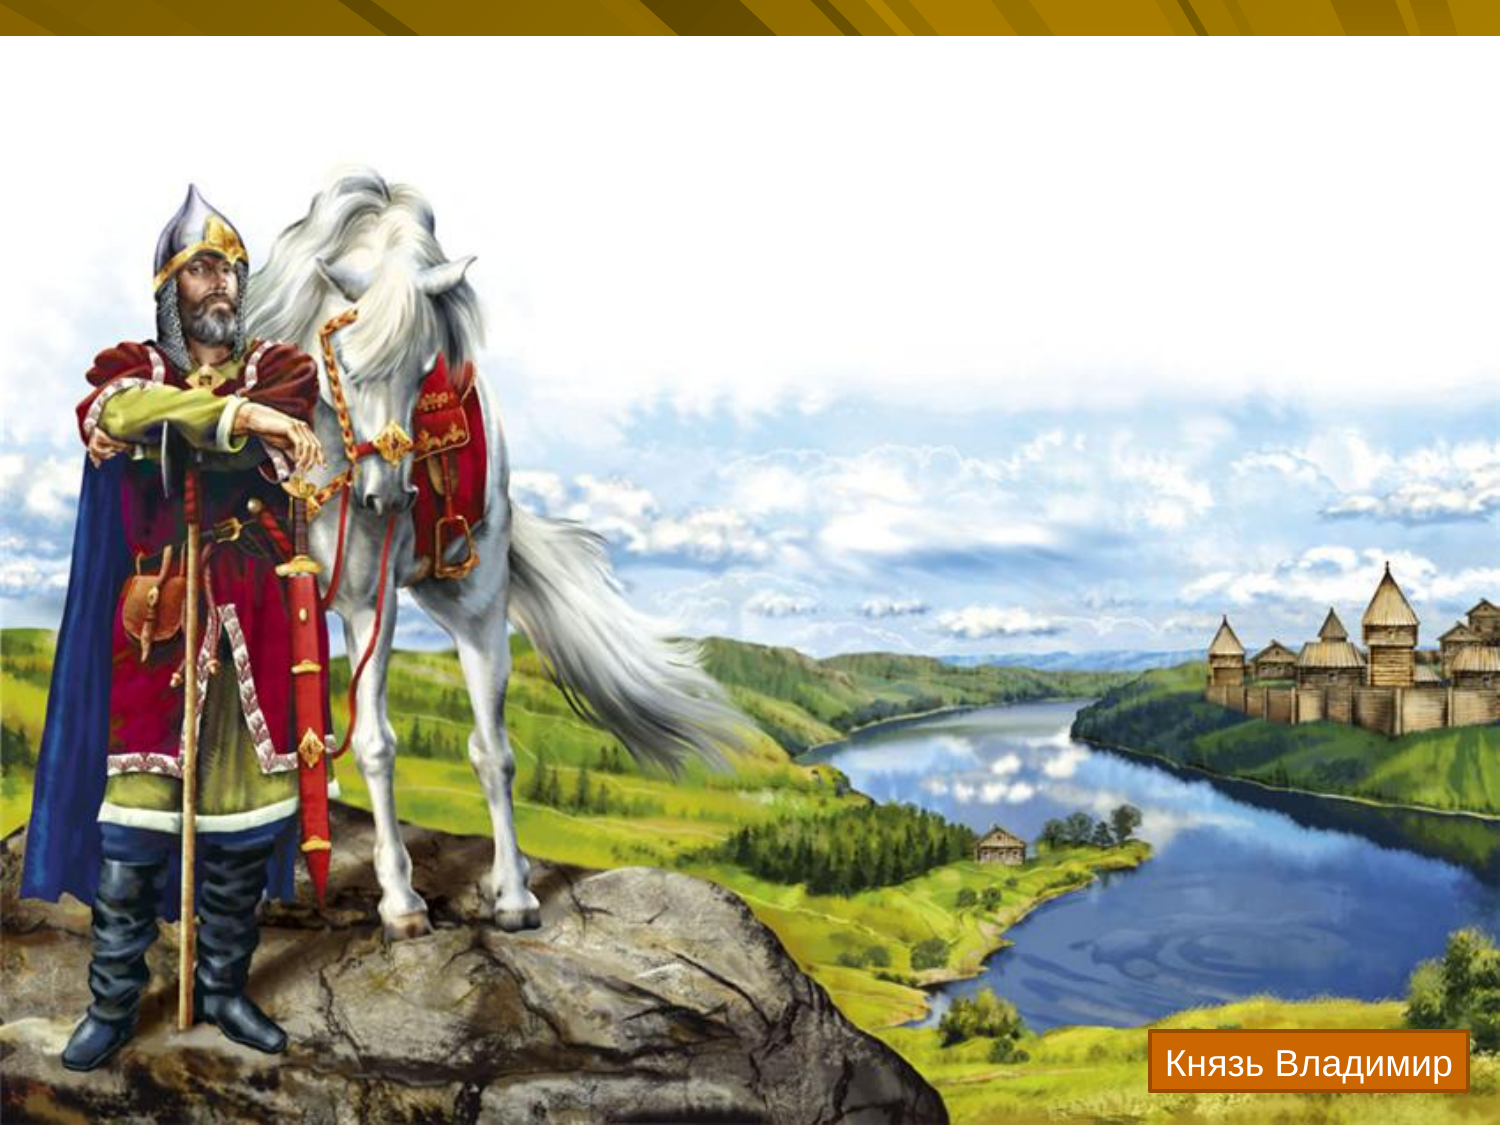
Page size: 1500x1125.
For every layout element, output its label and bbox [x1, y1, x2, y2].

list [0, 35, 1500, 1125]
